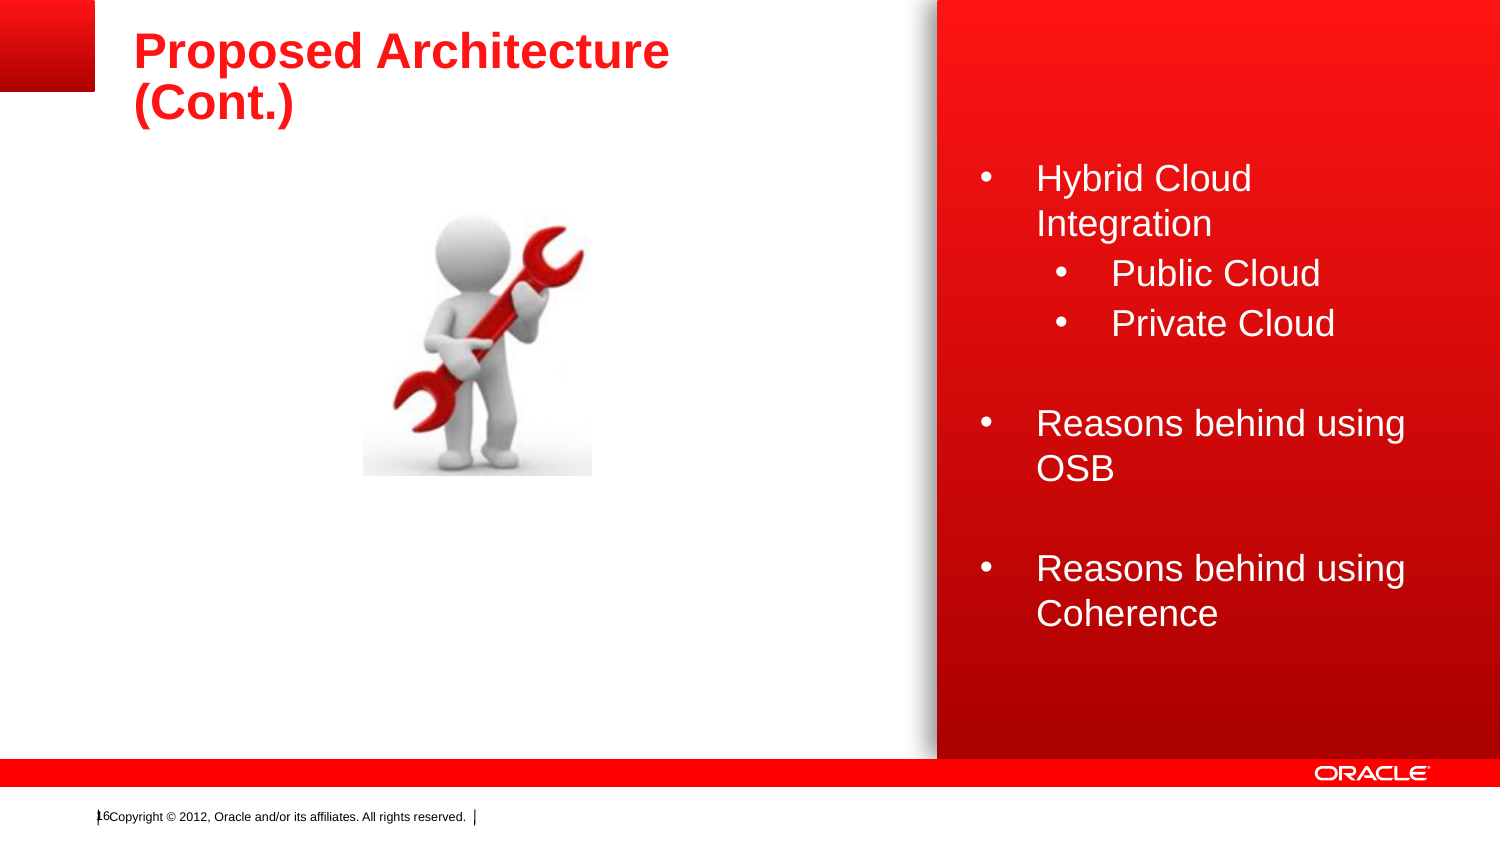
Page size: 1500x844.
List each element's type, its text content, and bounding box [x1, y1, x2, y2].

picture [363, 212, 592, 476]
picture [0, 759, 1500, 787]
text_box Hybrid Cloud Integration Public Cloud Private Cloud Reasons behind using OSB Reasons behind using Coherence [964, 96, 1454, 538]
text_box Proposed Architecture (Cont.) [118, 20, 913, 103]
